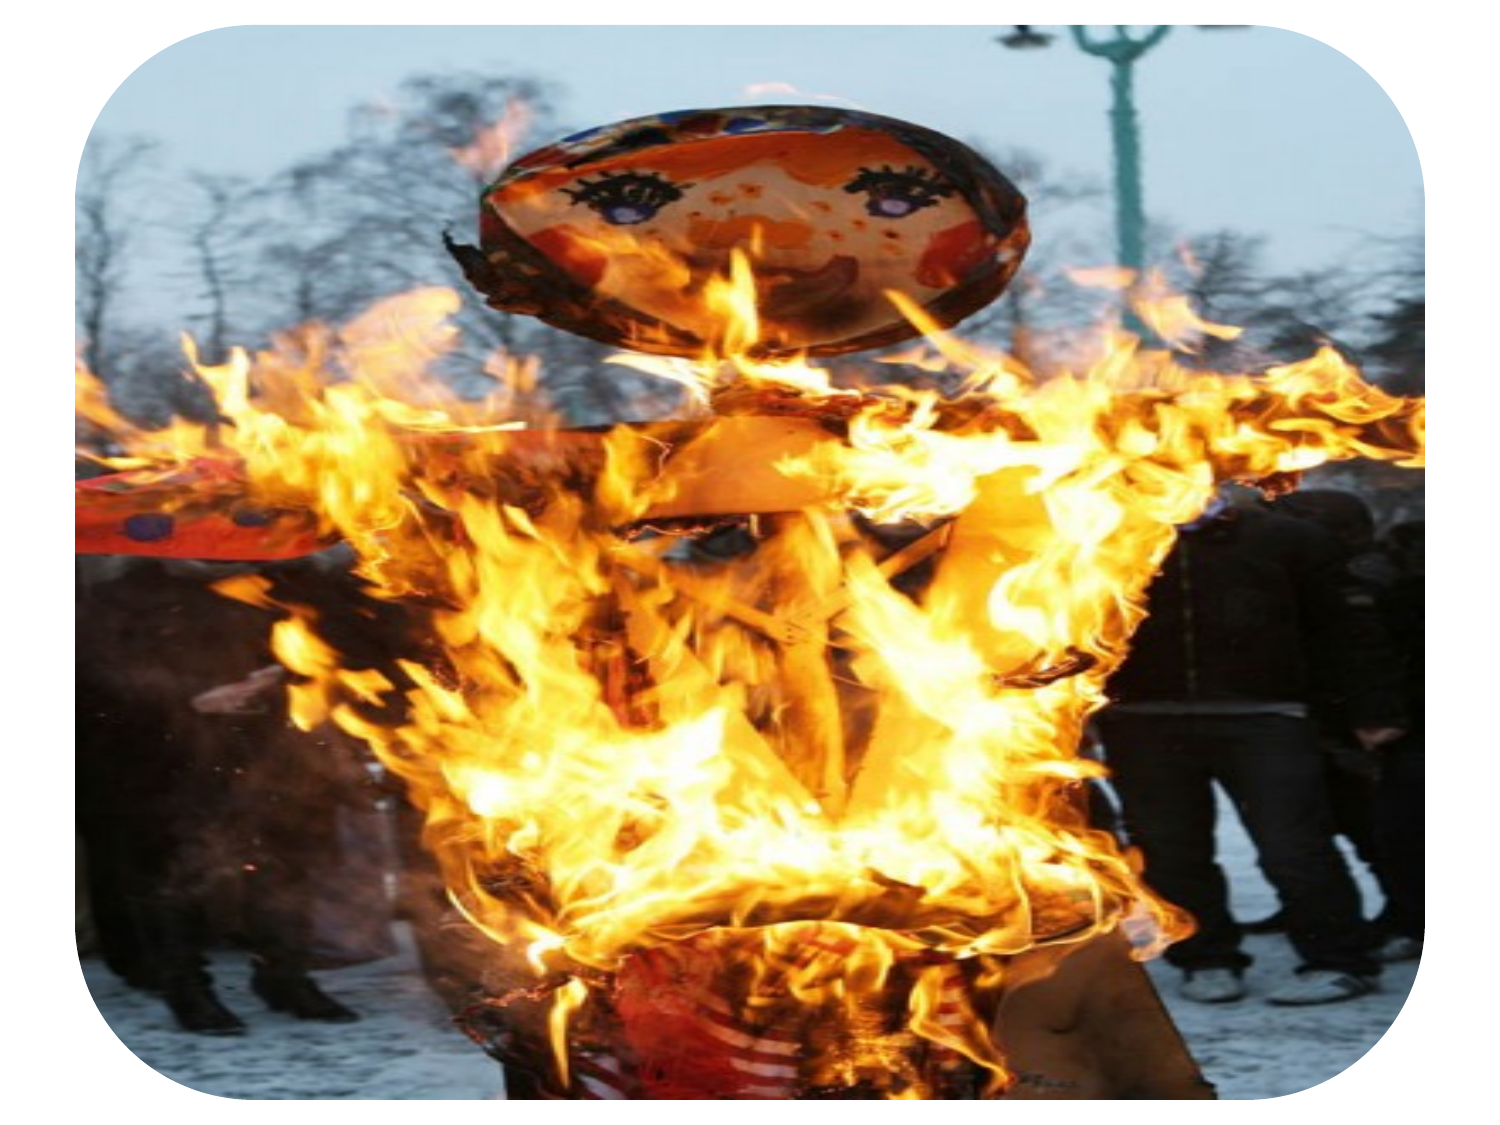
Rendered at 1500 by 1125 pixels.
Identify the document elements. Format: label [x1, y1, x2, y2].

picture [74, 24, 1426, 1101]
